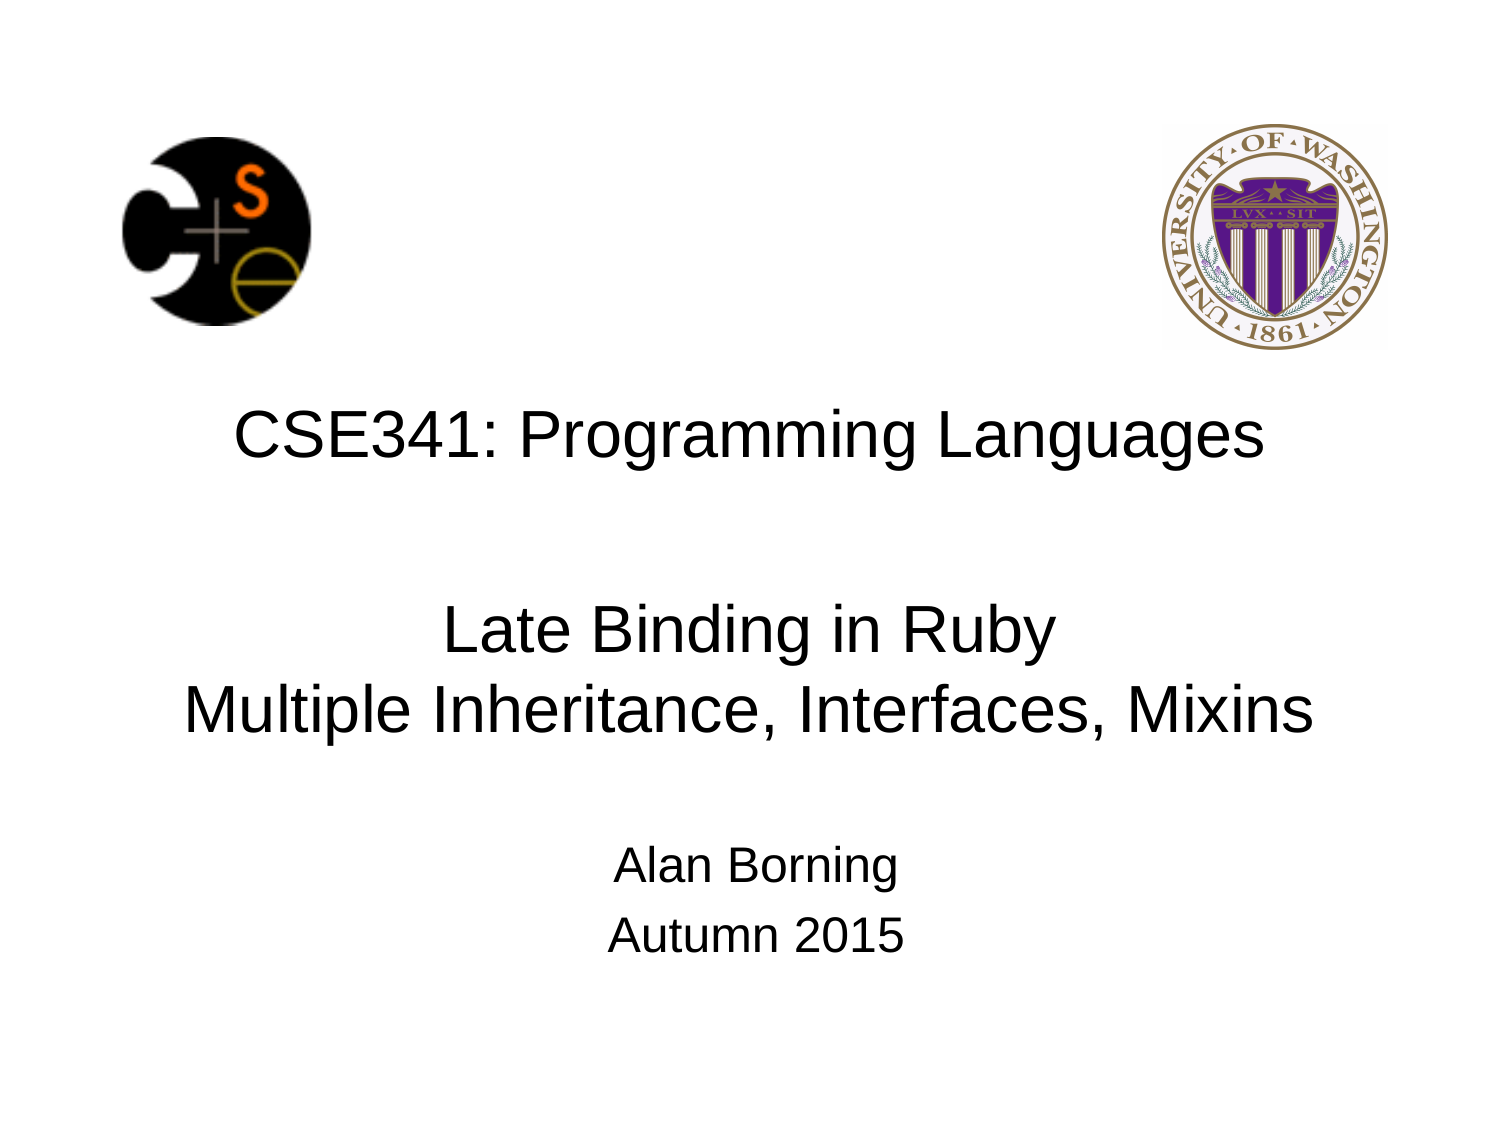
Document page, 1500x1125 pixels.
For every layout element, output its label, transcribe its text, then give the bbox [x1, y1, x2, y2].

title CSE341: Programming Languages Late Binding in Ruby Multiple Inheritance, Interfaces, Mixins [112, 362, 1388, 776]
picture [62, 137, 376, 326]
picture [1162, 124, 1388, 351]
subtitle Alan Borning Autumn 2015 [212, 824, 1301, 1026]
